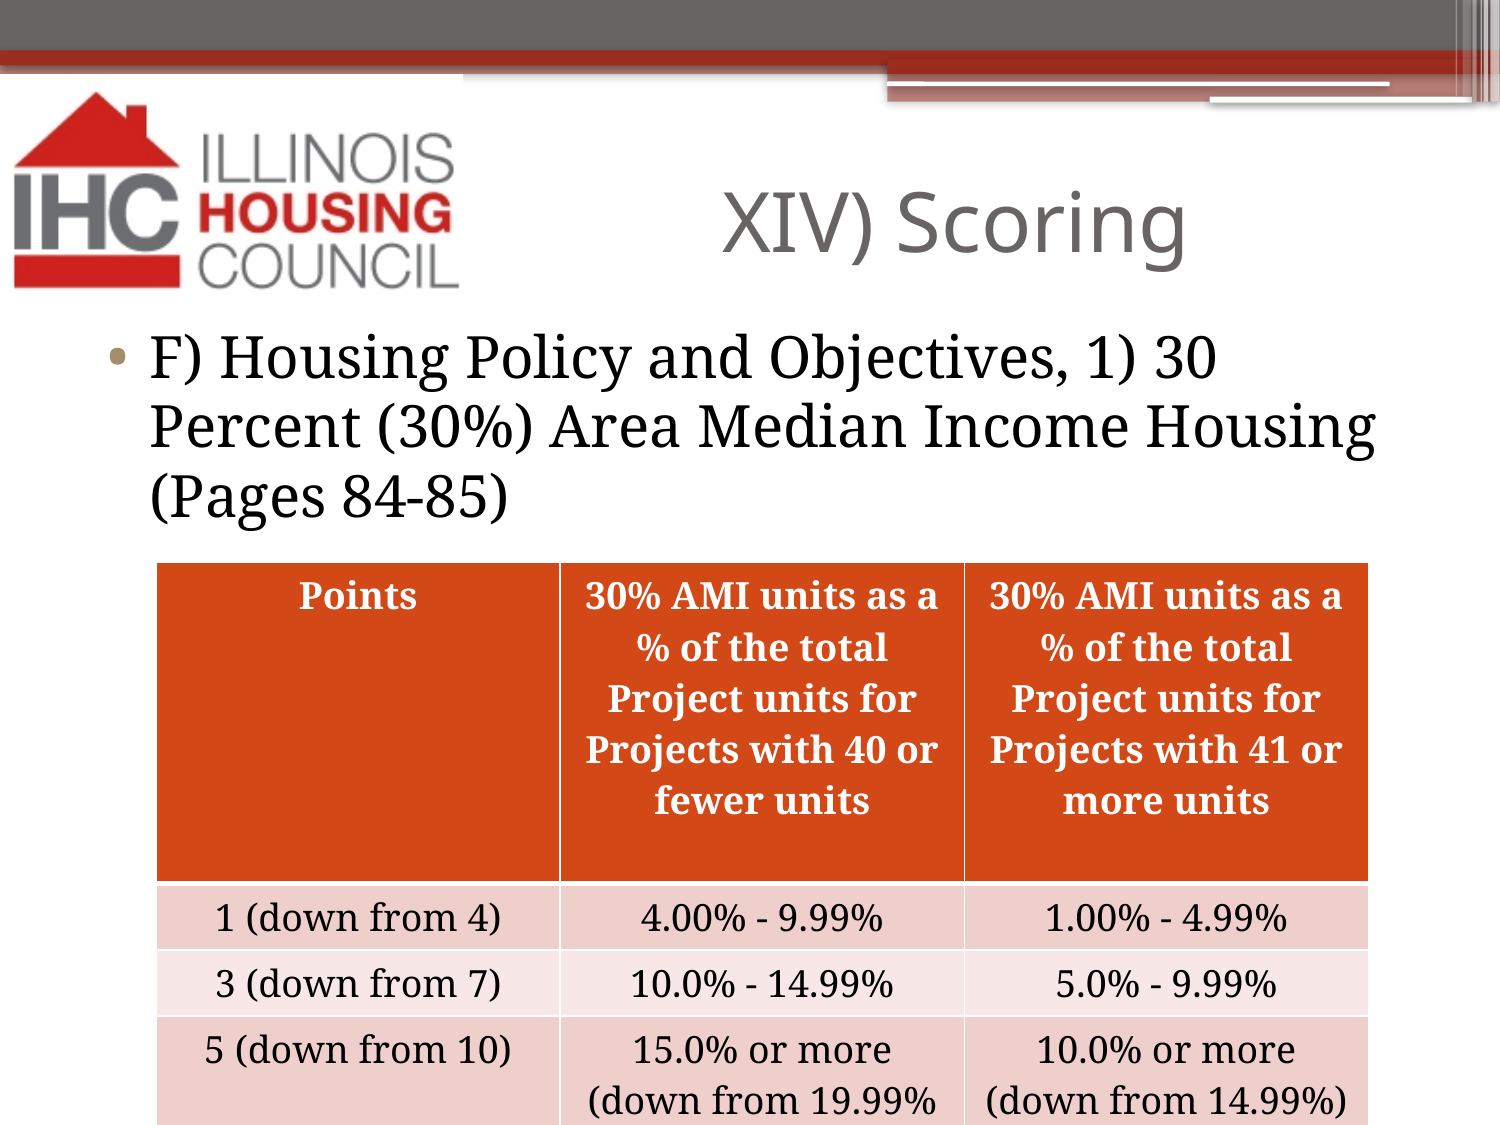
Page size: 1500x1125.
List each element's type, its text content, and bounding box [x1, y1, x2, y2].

list F) Housing Policy and Objectives, 1) 30 Percent (30%) Area Median Income Housing (Pages 84-85) [75, 312, 1450, 1100]
title XIV) Scoring [487, 125, 1425, 312]
table_cell 3 (down from 7) [157, 951, 559, 1015]
table_cell 1 (down from 4) [157, 886, 559, 949]
table_cell 5.0% - 9.99% [965, 951, 1368, 1015]
table_cell 15.0% or more (down from 19.99% [561, 1017, 964, 1125]
table_cell 10.0% - 14.99% [561, 951, 964, 1015]
table_cell 5 (down from 10) [157, 1017, 559, 1125]
table_header Points [157, 563, 559, 881]
table_header 30% AMI units as a % of the total Project units for Projects with 41 or more units [965, 563, 1368, 881]
table_header 30% AMI units as a % of the total Project units for Projects with 40 or fewer units [561, 563, 964, 881]
table_cell 1.00% - 4.99% [965, 886, 1368, 949]
table_cell 10.0% or more (down from 14.99%) [965, 1017, 1368, 1125]
picture [0, 74, 463, 307]
table_cell 4.00% - 9.99% [561, 886, 964, 949]
